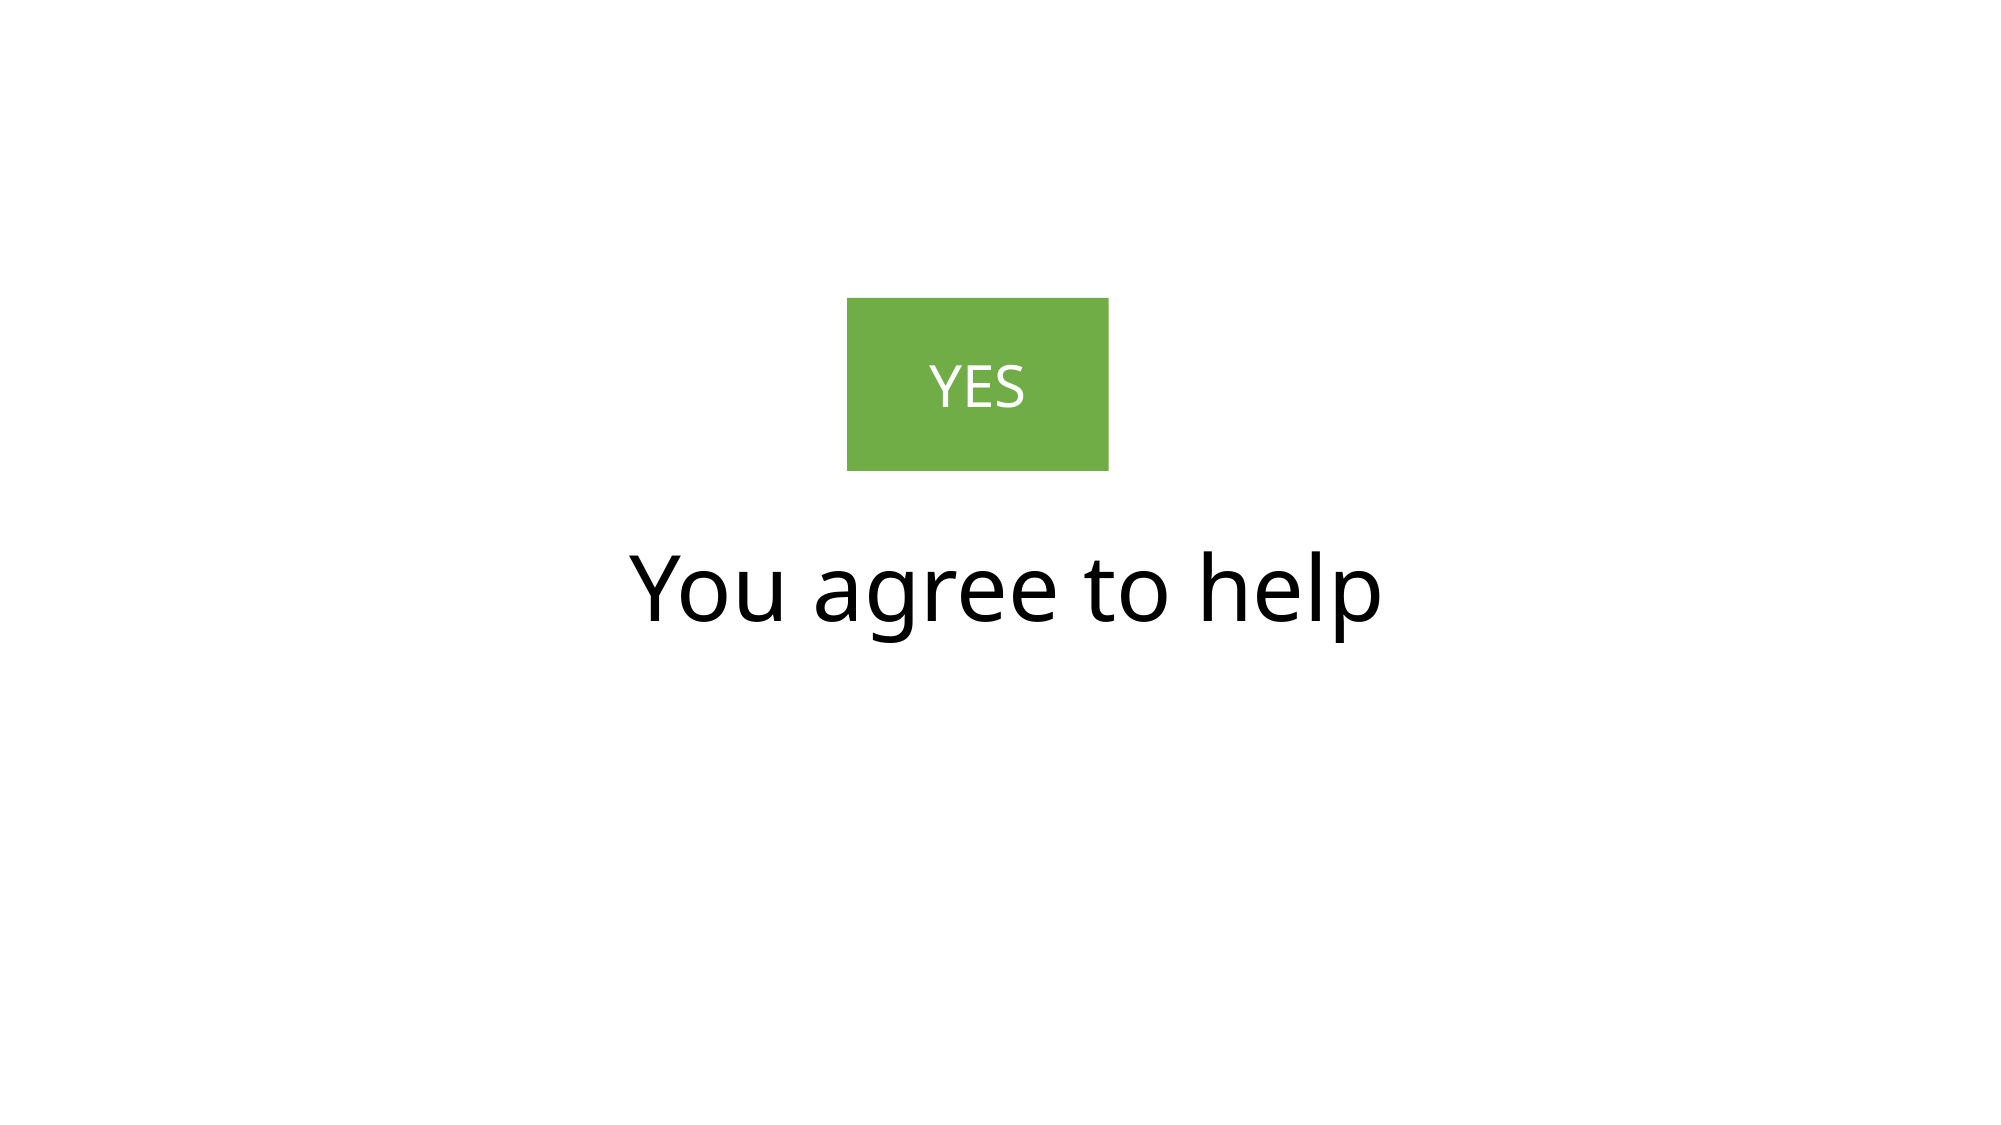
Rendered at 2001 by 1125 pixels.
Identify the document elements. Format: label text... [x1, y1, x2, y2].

text_box You agree to help [614, 483, 1422, 701]
text_box YES [847, 297, 1109, 471]
